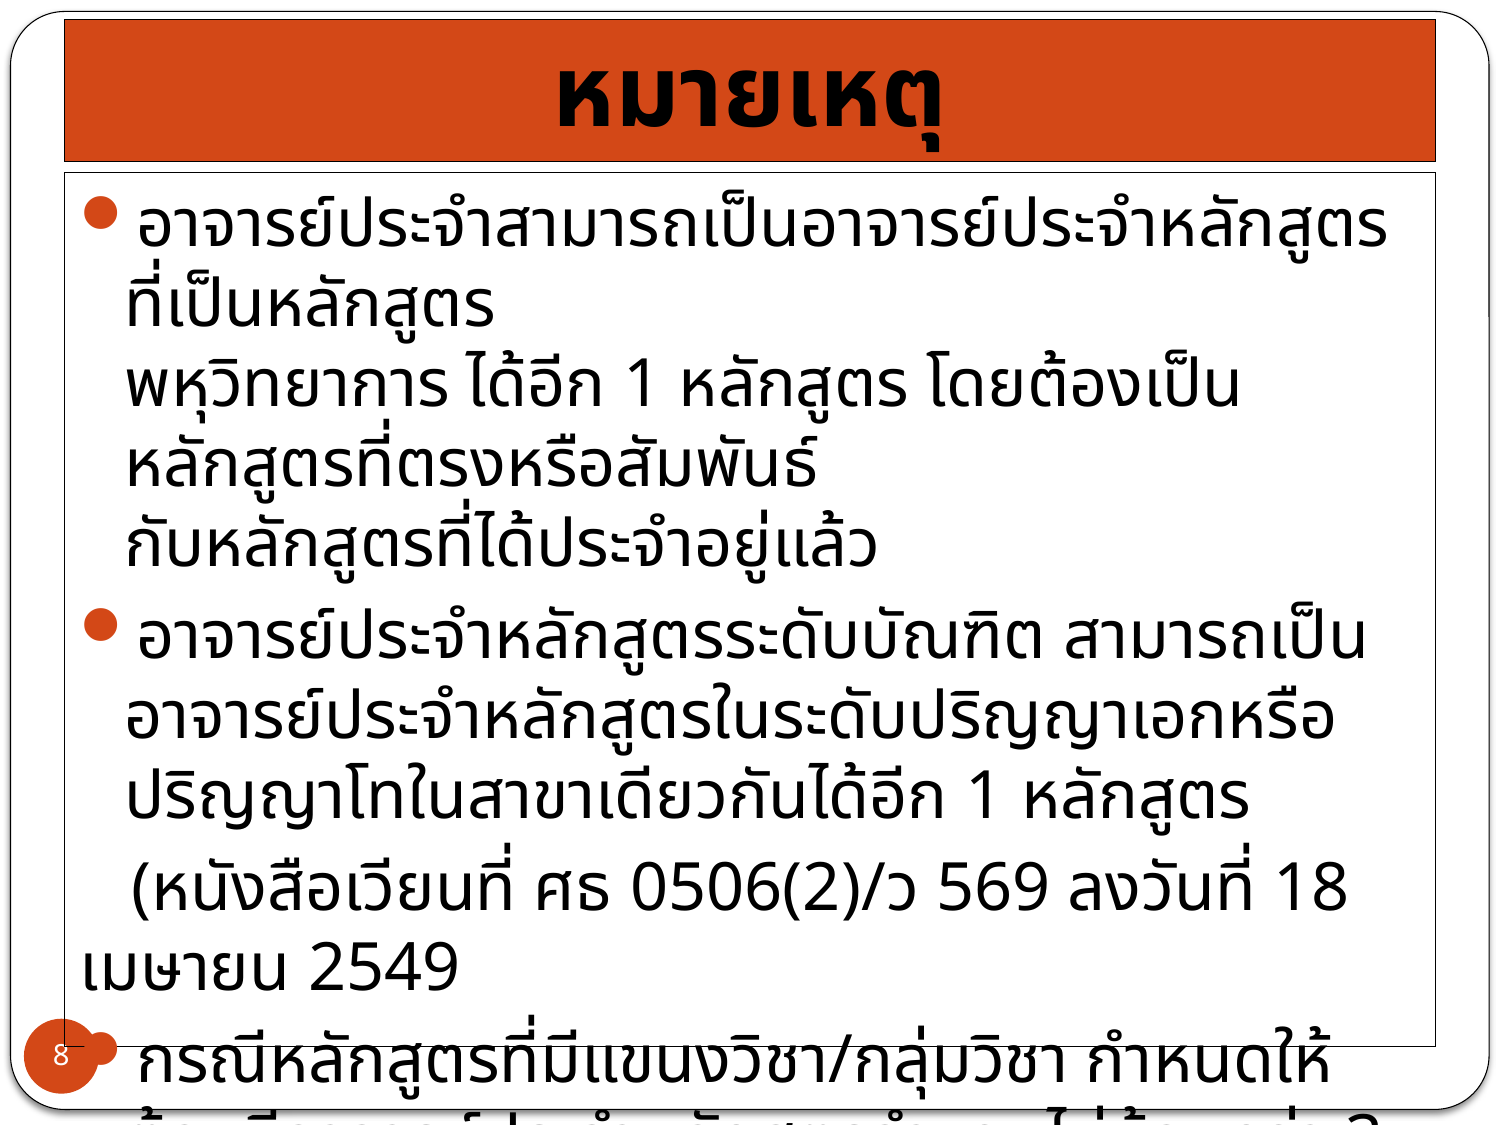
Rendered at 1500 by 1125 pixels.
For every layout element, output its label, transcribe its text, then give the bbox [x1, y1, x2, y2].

list อาจารย์ประจำสามารถเป็นอาจารย์ประจำหลักสูตรที่เป็นหลักสูตร พหุวิทยาการ ได้อีก 1 หลักสูตร โดยต้องเป็นหลักสูตรที่ตรงหรือสัมพันธ์ กับหลักสูตรที่ได้ประจำอยู่แล้ว อาจารย์ประจำหลักสูตรระดับบัณฑิต สามารถเป็นอาจารย์ประจำหลักสูตรในระดับปริญญาเอกหรือปริญญาโทในสาขาเดียวกันได้อีก 1 หลักสูตร (หนังสือเวียนที่ ศธ 0506(2)/ว 569 ลงวันที่ 18 เมษายน 2549 กรณีหลักสูตรที่มีแขนงวิชา/กลุ่มวิชา กำหนดให้ต้องมีอาจารย์ประจำหลักสูตรจำนวนไม่น้อยกว่า 3 คน ให้ครบทุกแขนงวิชา/กลุ่มวิชา ของหลักสูตร โดยมีคุณวุฒิครอบคลุมแขนงวิชา/กลุ่มวิชาที่เปิดสอน (หนังสือเวียนที่ ศธ 0506(4)/ว254 ลงวันที่ 11 มีนาคม 2557) [64, 172, 1436, 1047]
slide_number 8 [23, 1018, 98, 1094]
title หมายเหตุ [64, 19, 1436, 162]
